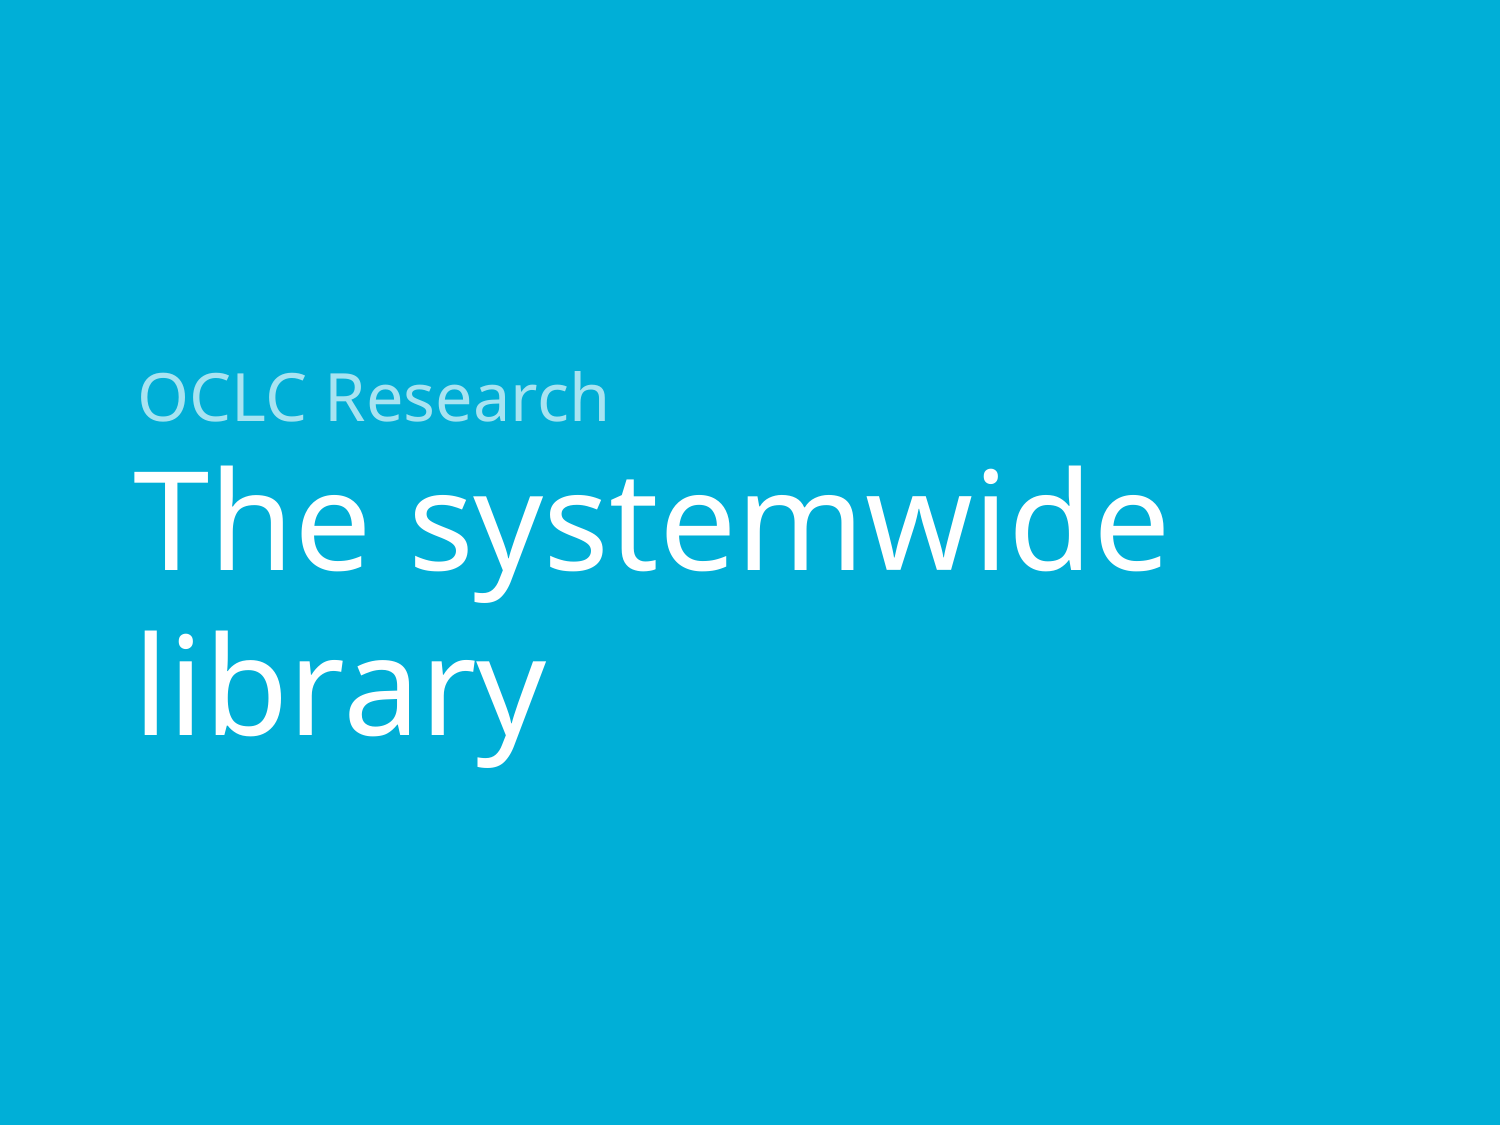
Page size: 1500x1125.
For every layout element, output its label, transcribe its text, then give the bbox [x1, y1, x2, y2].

picture [432, 661, 474, 734]
picture [145, 631, 156, 734]
picture [179, 634, 192, 648]
picture [478, 662, 545, 767]
list OCLC Research [122, 347, 1398, 476]
title The systemwide library [118, 418, 1394, 602]
picture [180, 662, 191, 734]
picture [300, 661, 342, 734]
picture [350, 661, 408, 736]
picture [216, 631, 280, 736]
